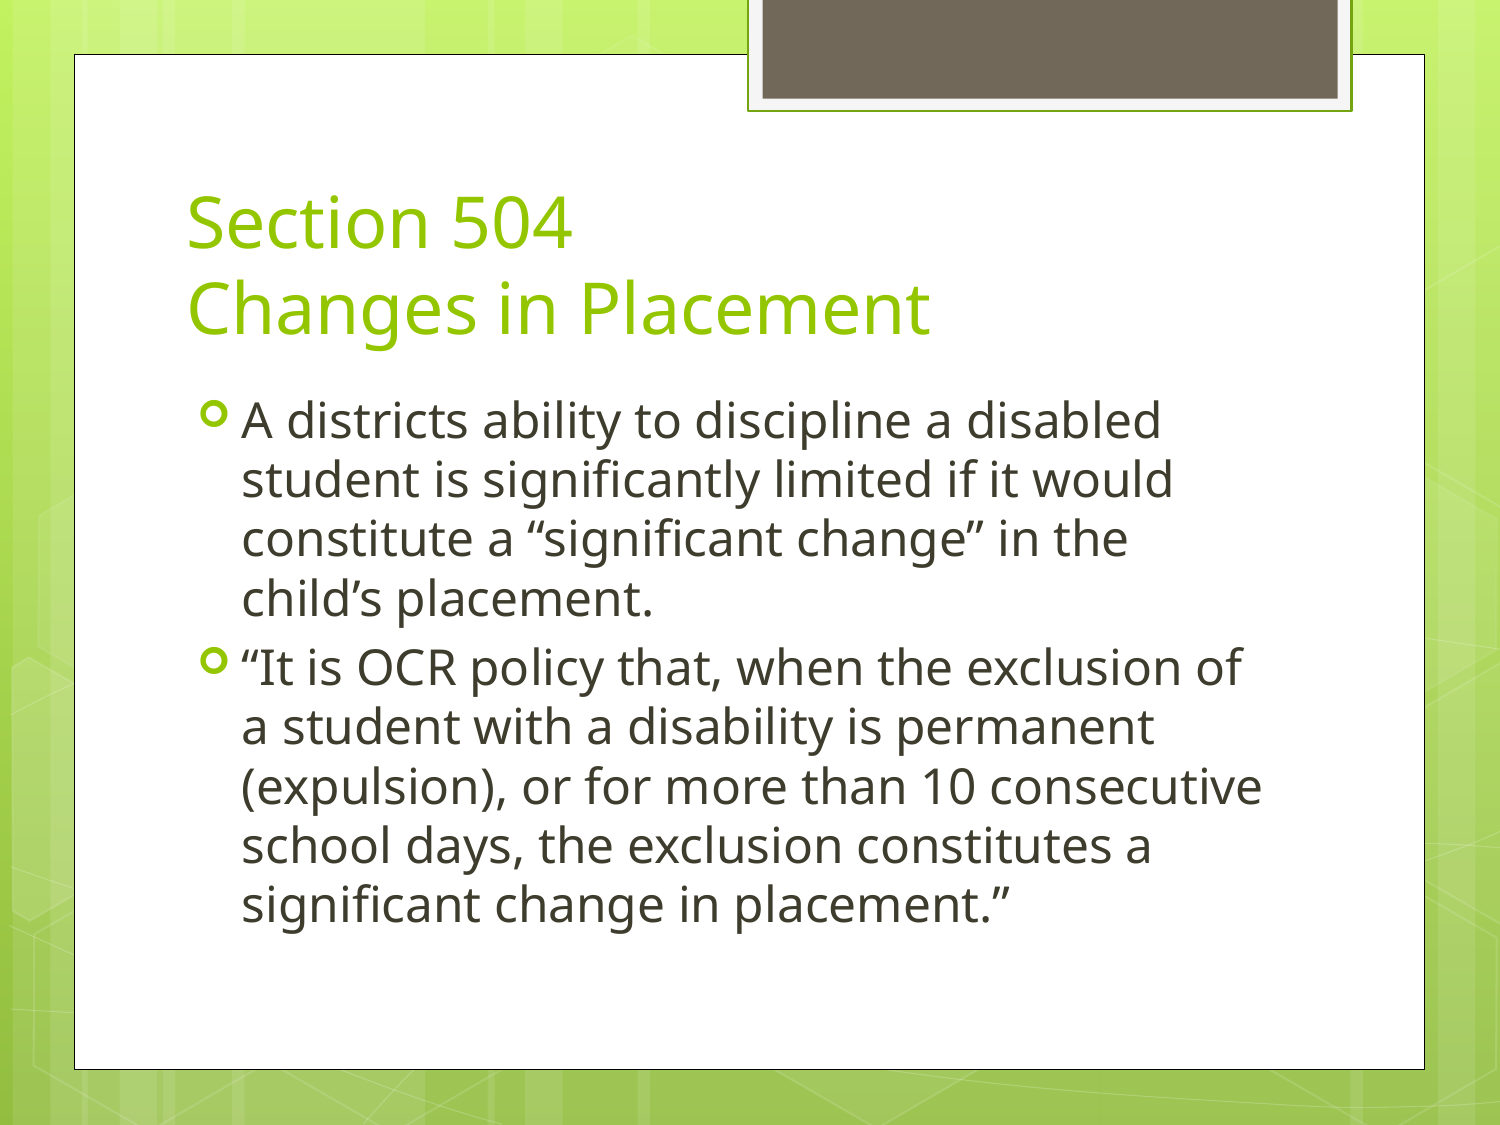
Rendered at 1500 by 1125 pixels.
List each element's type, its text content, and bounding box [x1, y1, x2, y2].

title Section 504 Changes in Placement [171, 168, 1324, 357]
list A districts ability to discipline a disabled student is significantly limited if it would constitute a “significant change” in the child’s placement. “It is OCR policy that, when the exclusion of a student with a disability is permanent (expulsion), or for more than 10 consecutive school days, the exclusion constitutes a significant change in placement.” [171, 381, 1283, 957]
